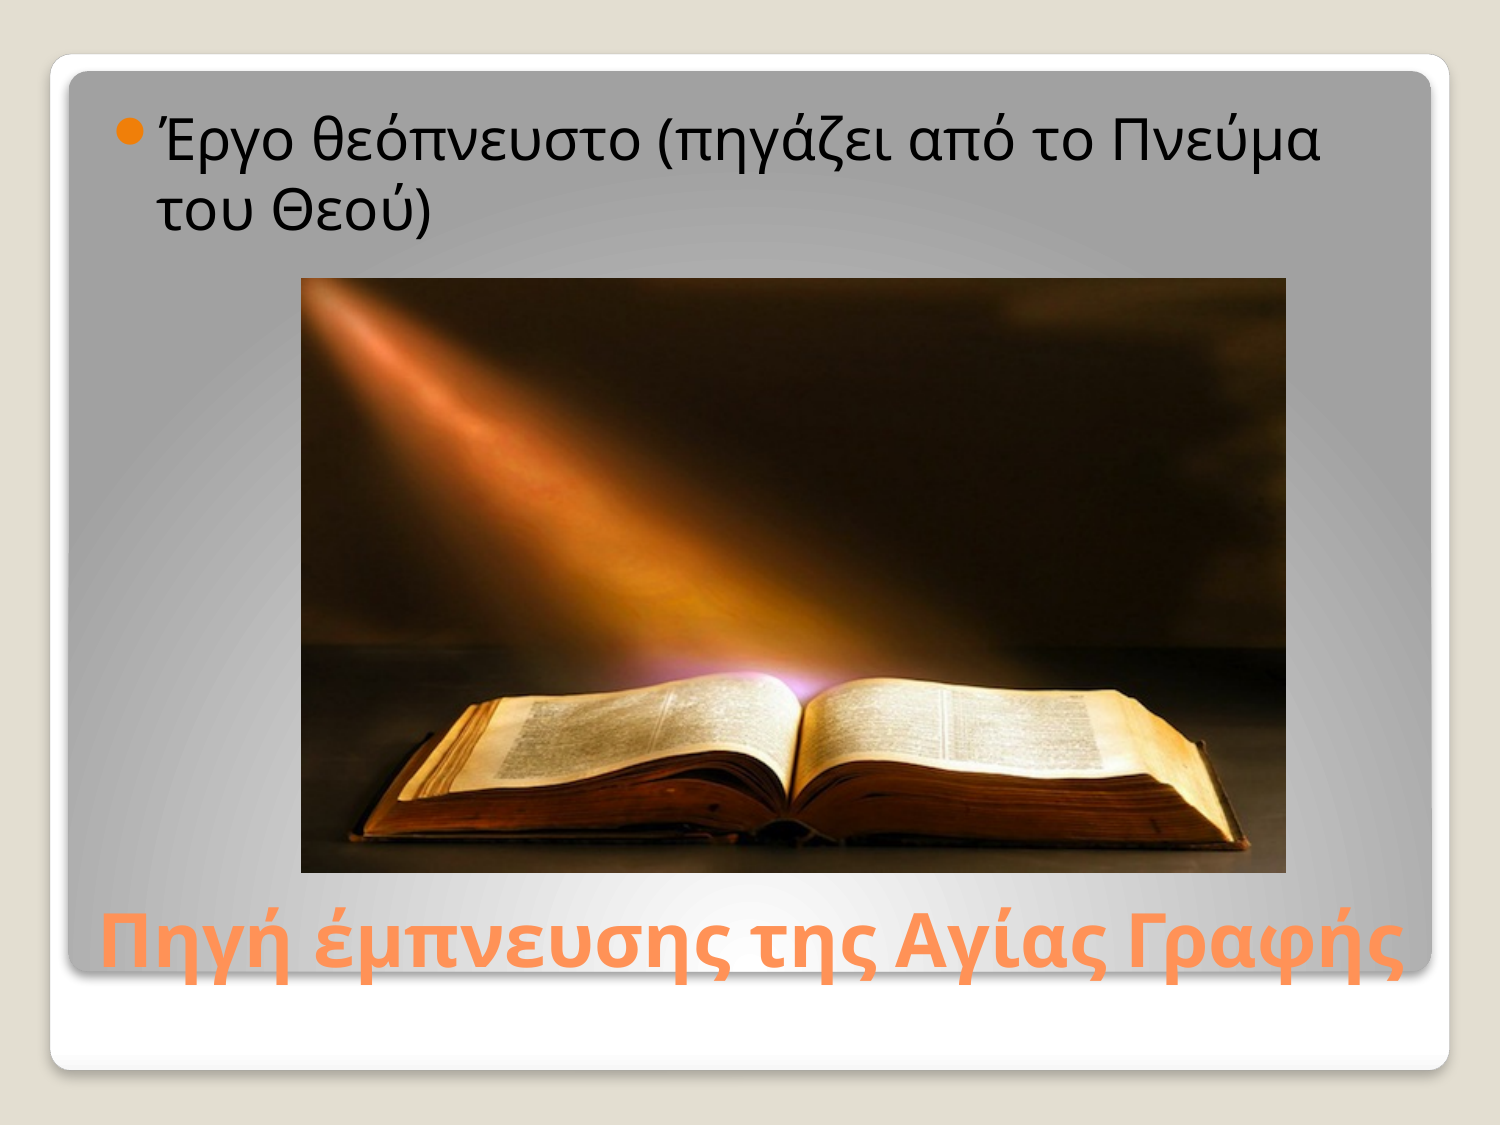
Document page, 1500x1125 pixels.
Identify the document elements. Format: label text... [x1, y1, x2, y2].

title Πηγή έμπνευσης της Αγίας Γραφής [82, 817, 1425, 990]
picture [300, 278, 1286, 873]
list Έργο θεόπνευστο (πηγάζει από το Πνεύμα του Θεού) [82, 86, 1425, 774]
